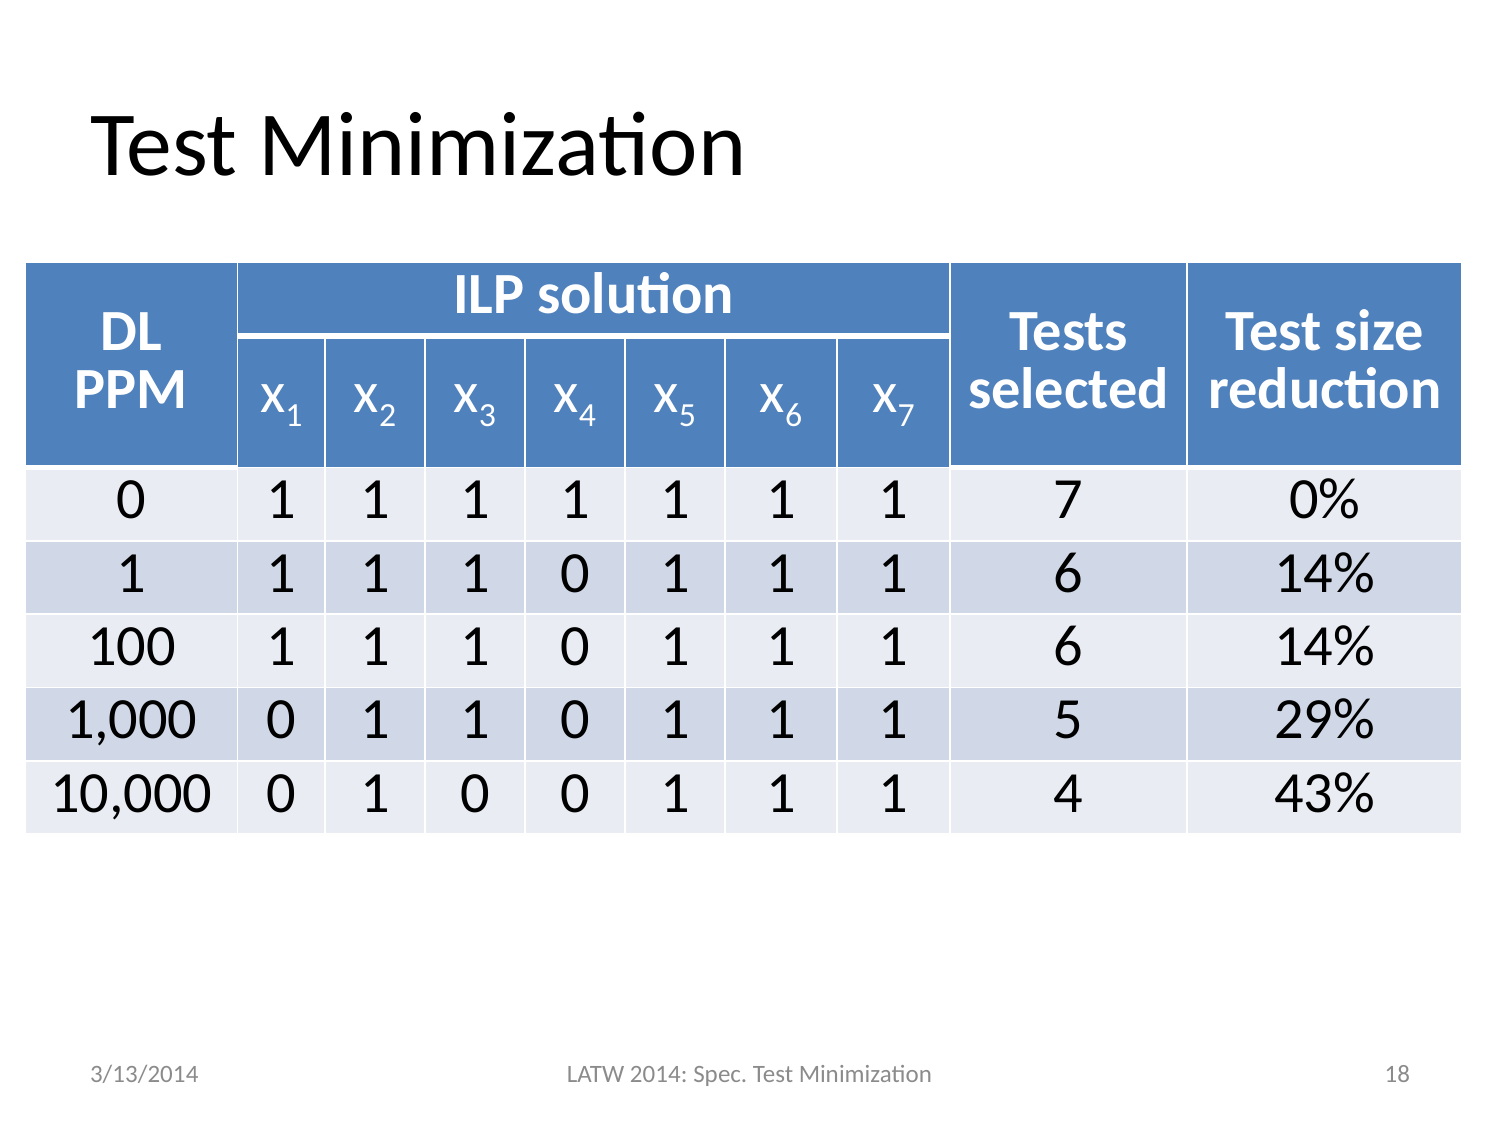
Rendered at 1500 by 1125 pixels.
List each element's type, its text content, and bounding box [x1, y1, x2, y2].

table_cell 1 [426, 542, 524, 613]
table_cell 1 [238, 468, 324, 540]
table_cell 1 [838, 542, 949, 613]
table_cell 1 [238, 615, 324, 687]
table_cell 7 [951, 470, 1186, 540]
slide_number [75, 1042, 425, 1103]
table_cell x5 [626, 339, 724, 467]
table_cell 4 [951, 762, 1186, 833]
table_cell 0% [1188, 470, 1461, 540]
table_cell 1 [726, 688, 836, 760]
table_cell 1 [726, 762, 836, 833]
table_cell 1 [426, 468, 524, 540]
table_cell 1 [326, 688, 424, 760]
table_cell 1 [626, 762, 724, 833]
table_header Tests selected [951, 263, 1186, 465]
table_cell 1 [426, 615, 524, 687]
table_cell 5 [951, 688, 1186, 760]
footer LATW 2014: Spec. Test Minimization [512, 1042, 988, 1103]
table_cell 1 [626, 688, 724, 760]
table_cell x4 [526, 339, 624, 467]
table_header ILP solution [238, 263, 949, 333]
table_cell 6 [951, 542, 1186, 613]
table_cell 0 [526, 762, 624, 833]
table_cell 1 [726, 615, 836, 687]
table_cell 1 [526, 468, 624, 540]
table_cell 1,000 [26, 688, 237, 760]
slide_number 18 [1074, 1042, 1425, 1103]
table_cell 1 [326, 468, 424, 540]
table_cell 0 [526, 542, 624, 613]
table_cell 14% [1188, 542, 1461, 613]
table_cell 1 [838, 615, 949, 687]
table_cell 0 [426, 762, 524, 833]
table_cell 1 [326, 542, 424, 613]
table_cell 1 [838, 468, 949, 540]
table_cell 10,000 [26, 762, 237, 833]
table_cell 1 [726, 542, 836, 613]
table_cell 1 [626, 615, 724, 687]
table_cell 6 [951, 615, 1186, 687]
table_cell x1 [238, 339, 324, 467]
table_cell 0 [26, 470, 237, 540]
table_cell 43% [1188, 762, 1461, 833]
table_cell x7 [838, 339, 949, 467]
table_cell x3 [426, 339, 524, 467]
table_cell 1 [426, 688, 524, 760]
table_cell 0 [238, 688, 324, 760]
table_cell 0 [526, 615, 624, 687]
table_cell 14% [1188, 615, 1461, 687]
table_cell 1 [238, 542, 324, 613]
table_cell 0 [238, 762, 324, 833]
table_cell 1 [626, 542, 724, 613]
table_header Test size reduction [1188, 263, 1461, 465]
table_header DL PPM [26, 263, 237, 465]
table_cell 0 [526, 688, 624, 760]
table_cell 1 [838, 688, 949, 760]
table_cell 1 [326, 762, 424, 833]
table_cell x6 [726, 339, 836, 467]
table_cell 29% [1188, 688, 1461, 760]
table_cell x2 [326, 339, 424, 467]
table_cell 1 [26, 542, 237, 613]
table_cell 1 [726, 468, 836, 540]
table_cell 1 [838, 762, 949, 833]
table_cell 100 [26, 615, 237, 687]
title Test Minimization [75, 45, 1425, 233]
table_cell 1 [626, 468, 724, 540]
table_cell 1 [326, 615, 424, 687]
